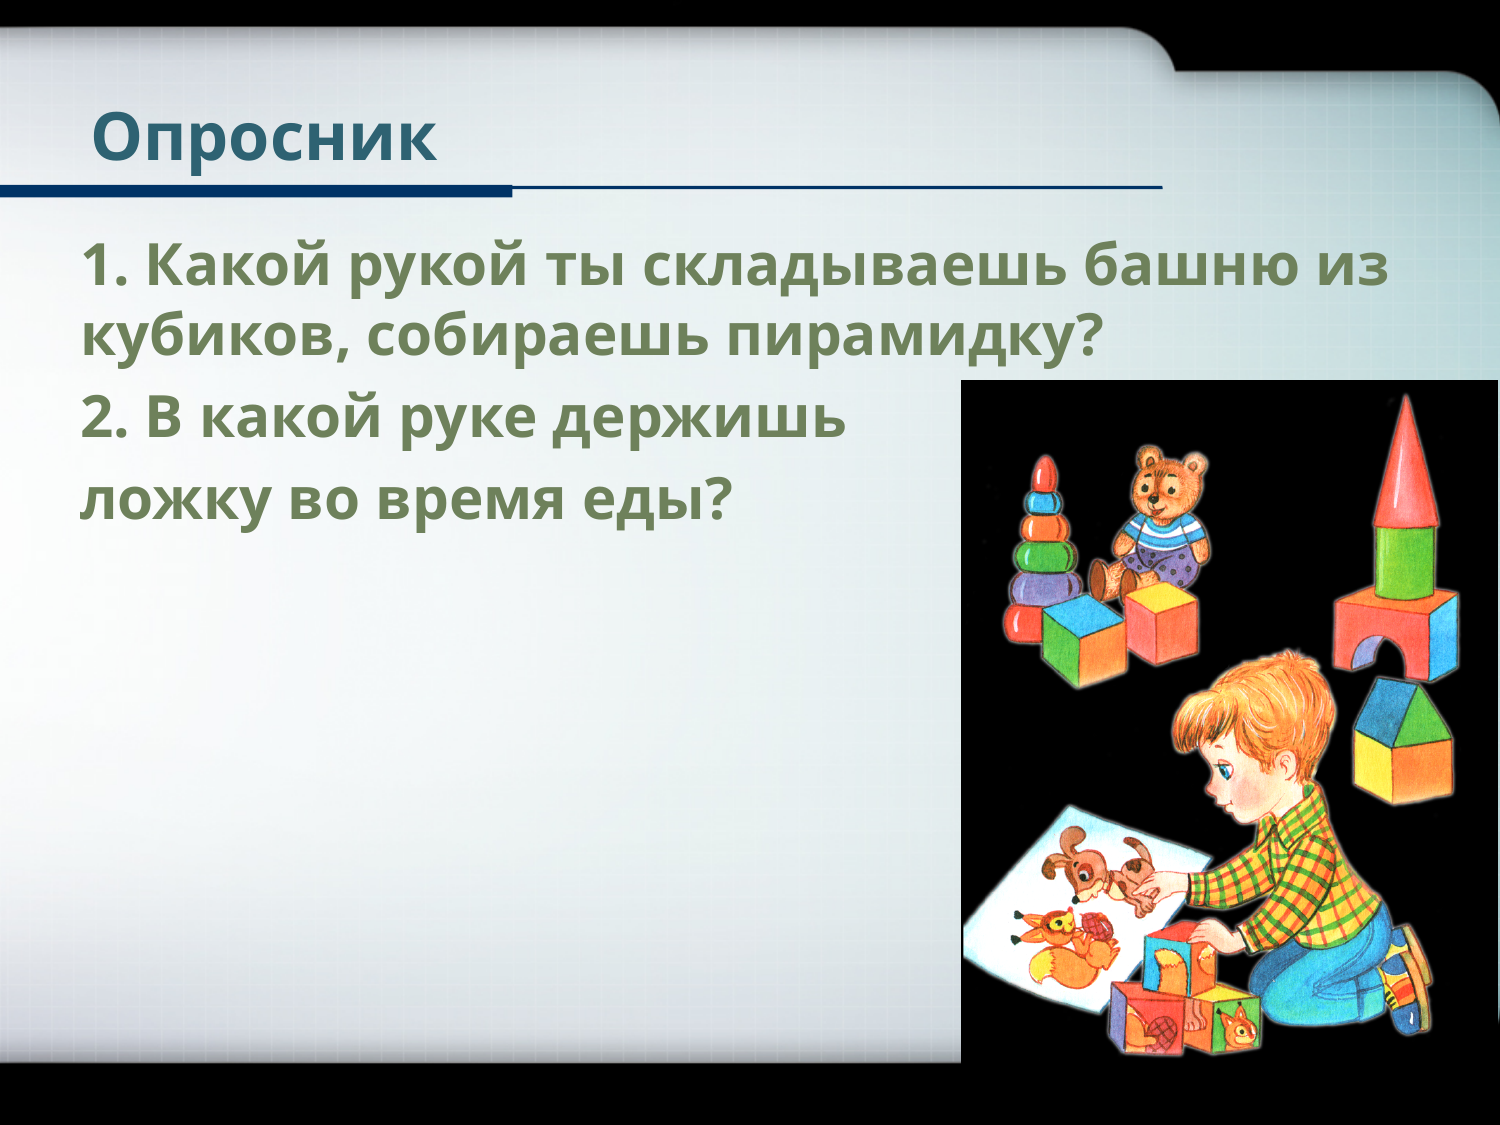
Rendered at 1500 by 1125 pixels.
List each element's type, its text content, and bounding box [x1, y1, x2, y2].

title Опросник [75, 87, 1338, 180]
list 1. Какой рукой ты складываешь башню из кубиков, собираешь пирамидку? 2. В какой руке держишь ложку во время еды? [64, 219, 1425, 1030]
picture [0, 0, 1500, 1125]
